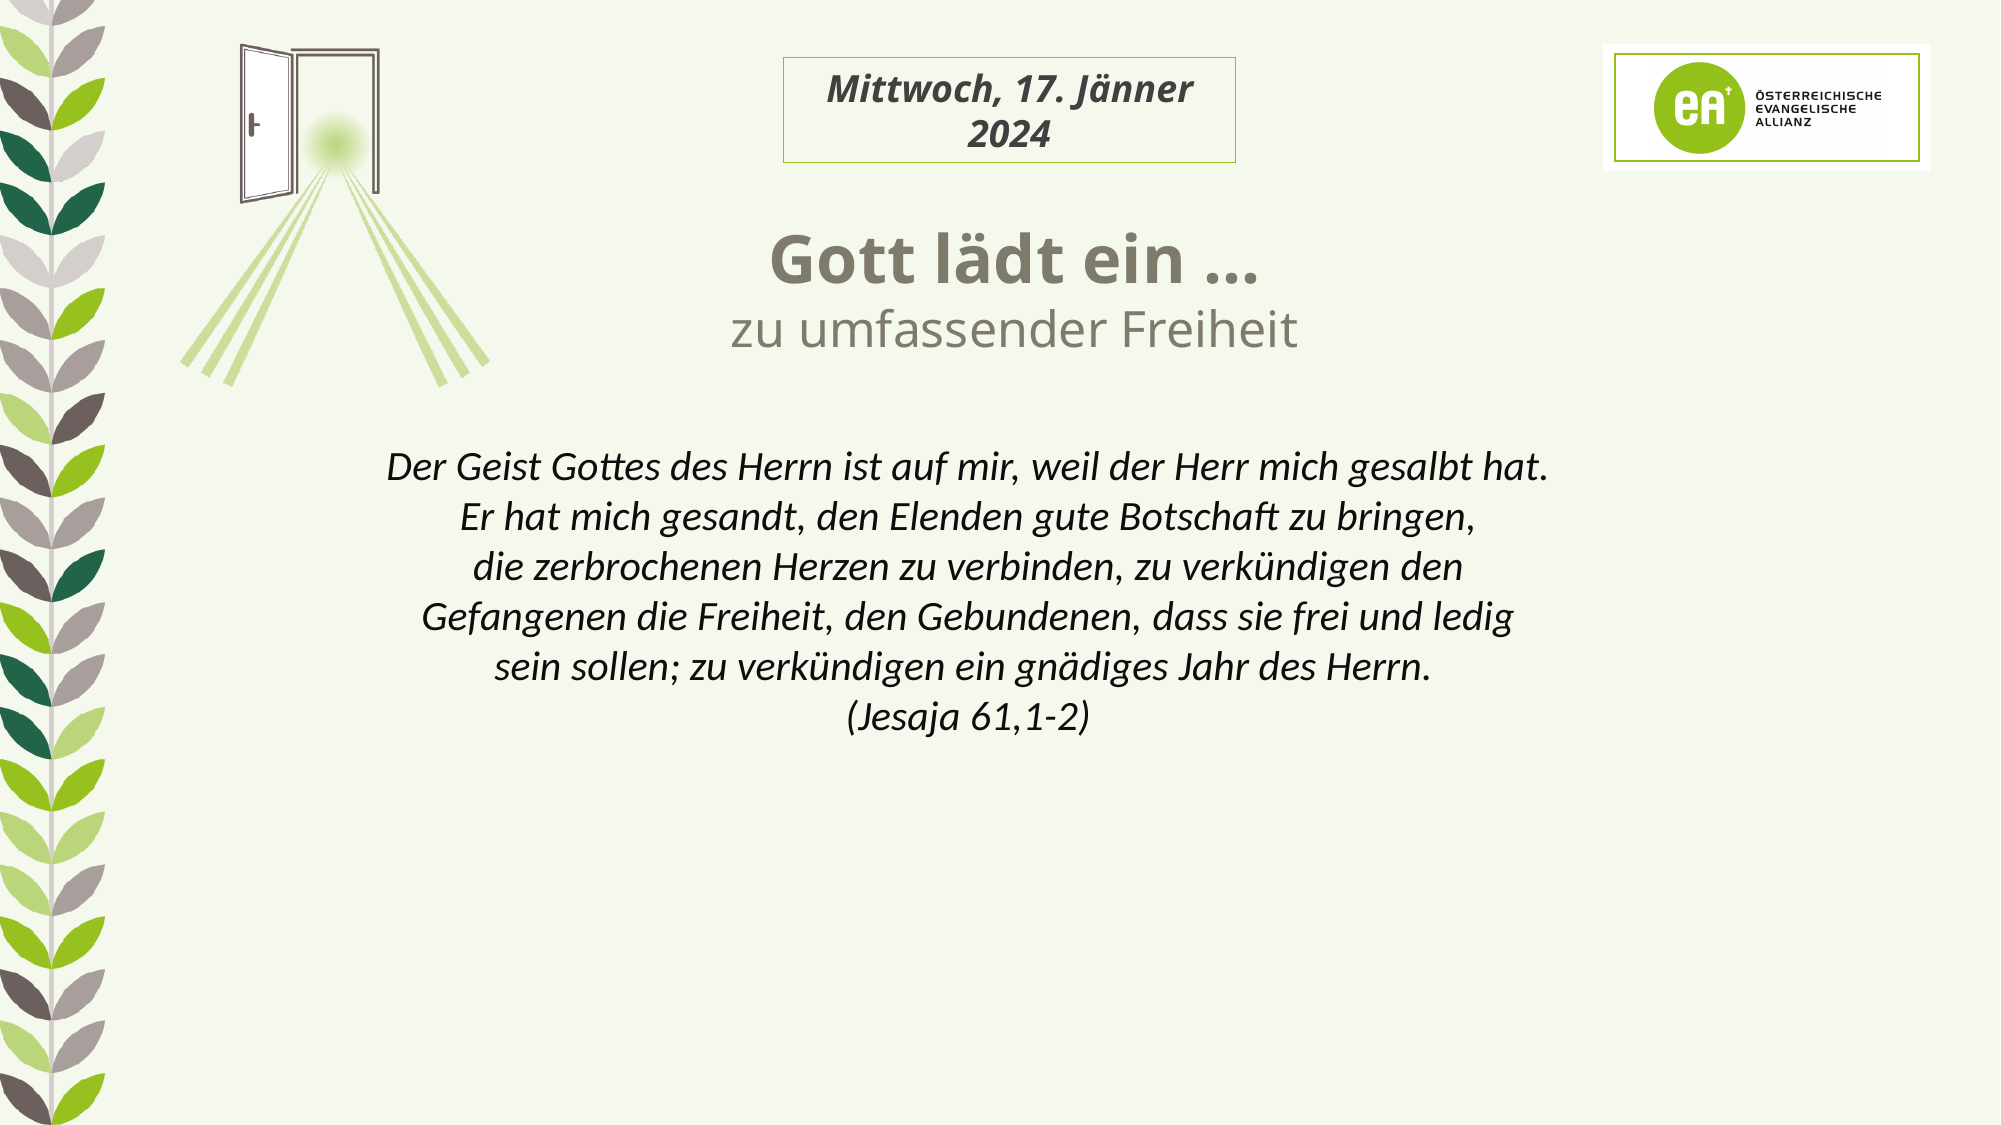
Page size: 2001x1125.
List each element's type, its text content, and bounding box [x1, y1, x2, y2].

text_box Gott lädt ein … zu umfassender Freiheit [699, 209, 1931, 365]
text_box Der Geist Gottes des Herrn ist auf mir, weil der Herr mich gesalbt hat. Er hat mich gesandt, den Elenden gute Botschaft zu bringen, die zerbrochenen Herzen zu verbinden, zu verkündigen den Gefangenen die Freiheit, den Gebundenen, dass sie frei und ledig sein sollen; zu verkündigen ein gnädiges Jahr des Herrn. (Jesaja 61,1-2) [333, 431, 1603, 842]
picture [1192, 0, 1858, 229]
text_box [1602, 43, 1931, 172]
text_box Mittwoch, 17. Jänner 2024 [783, 57, 1192, 163]
picture [0, 0, 699, 1125]
